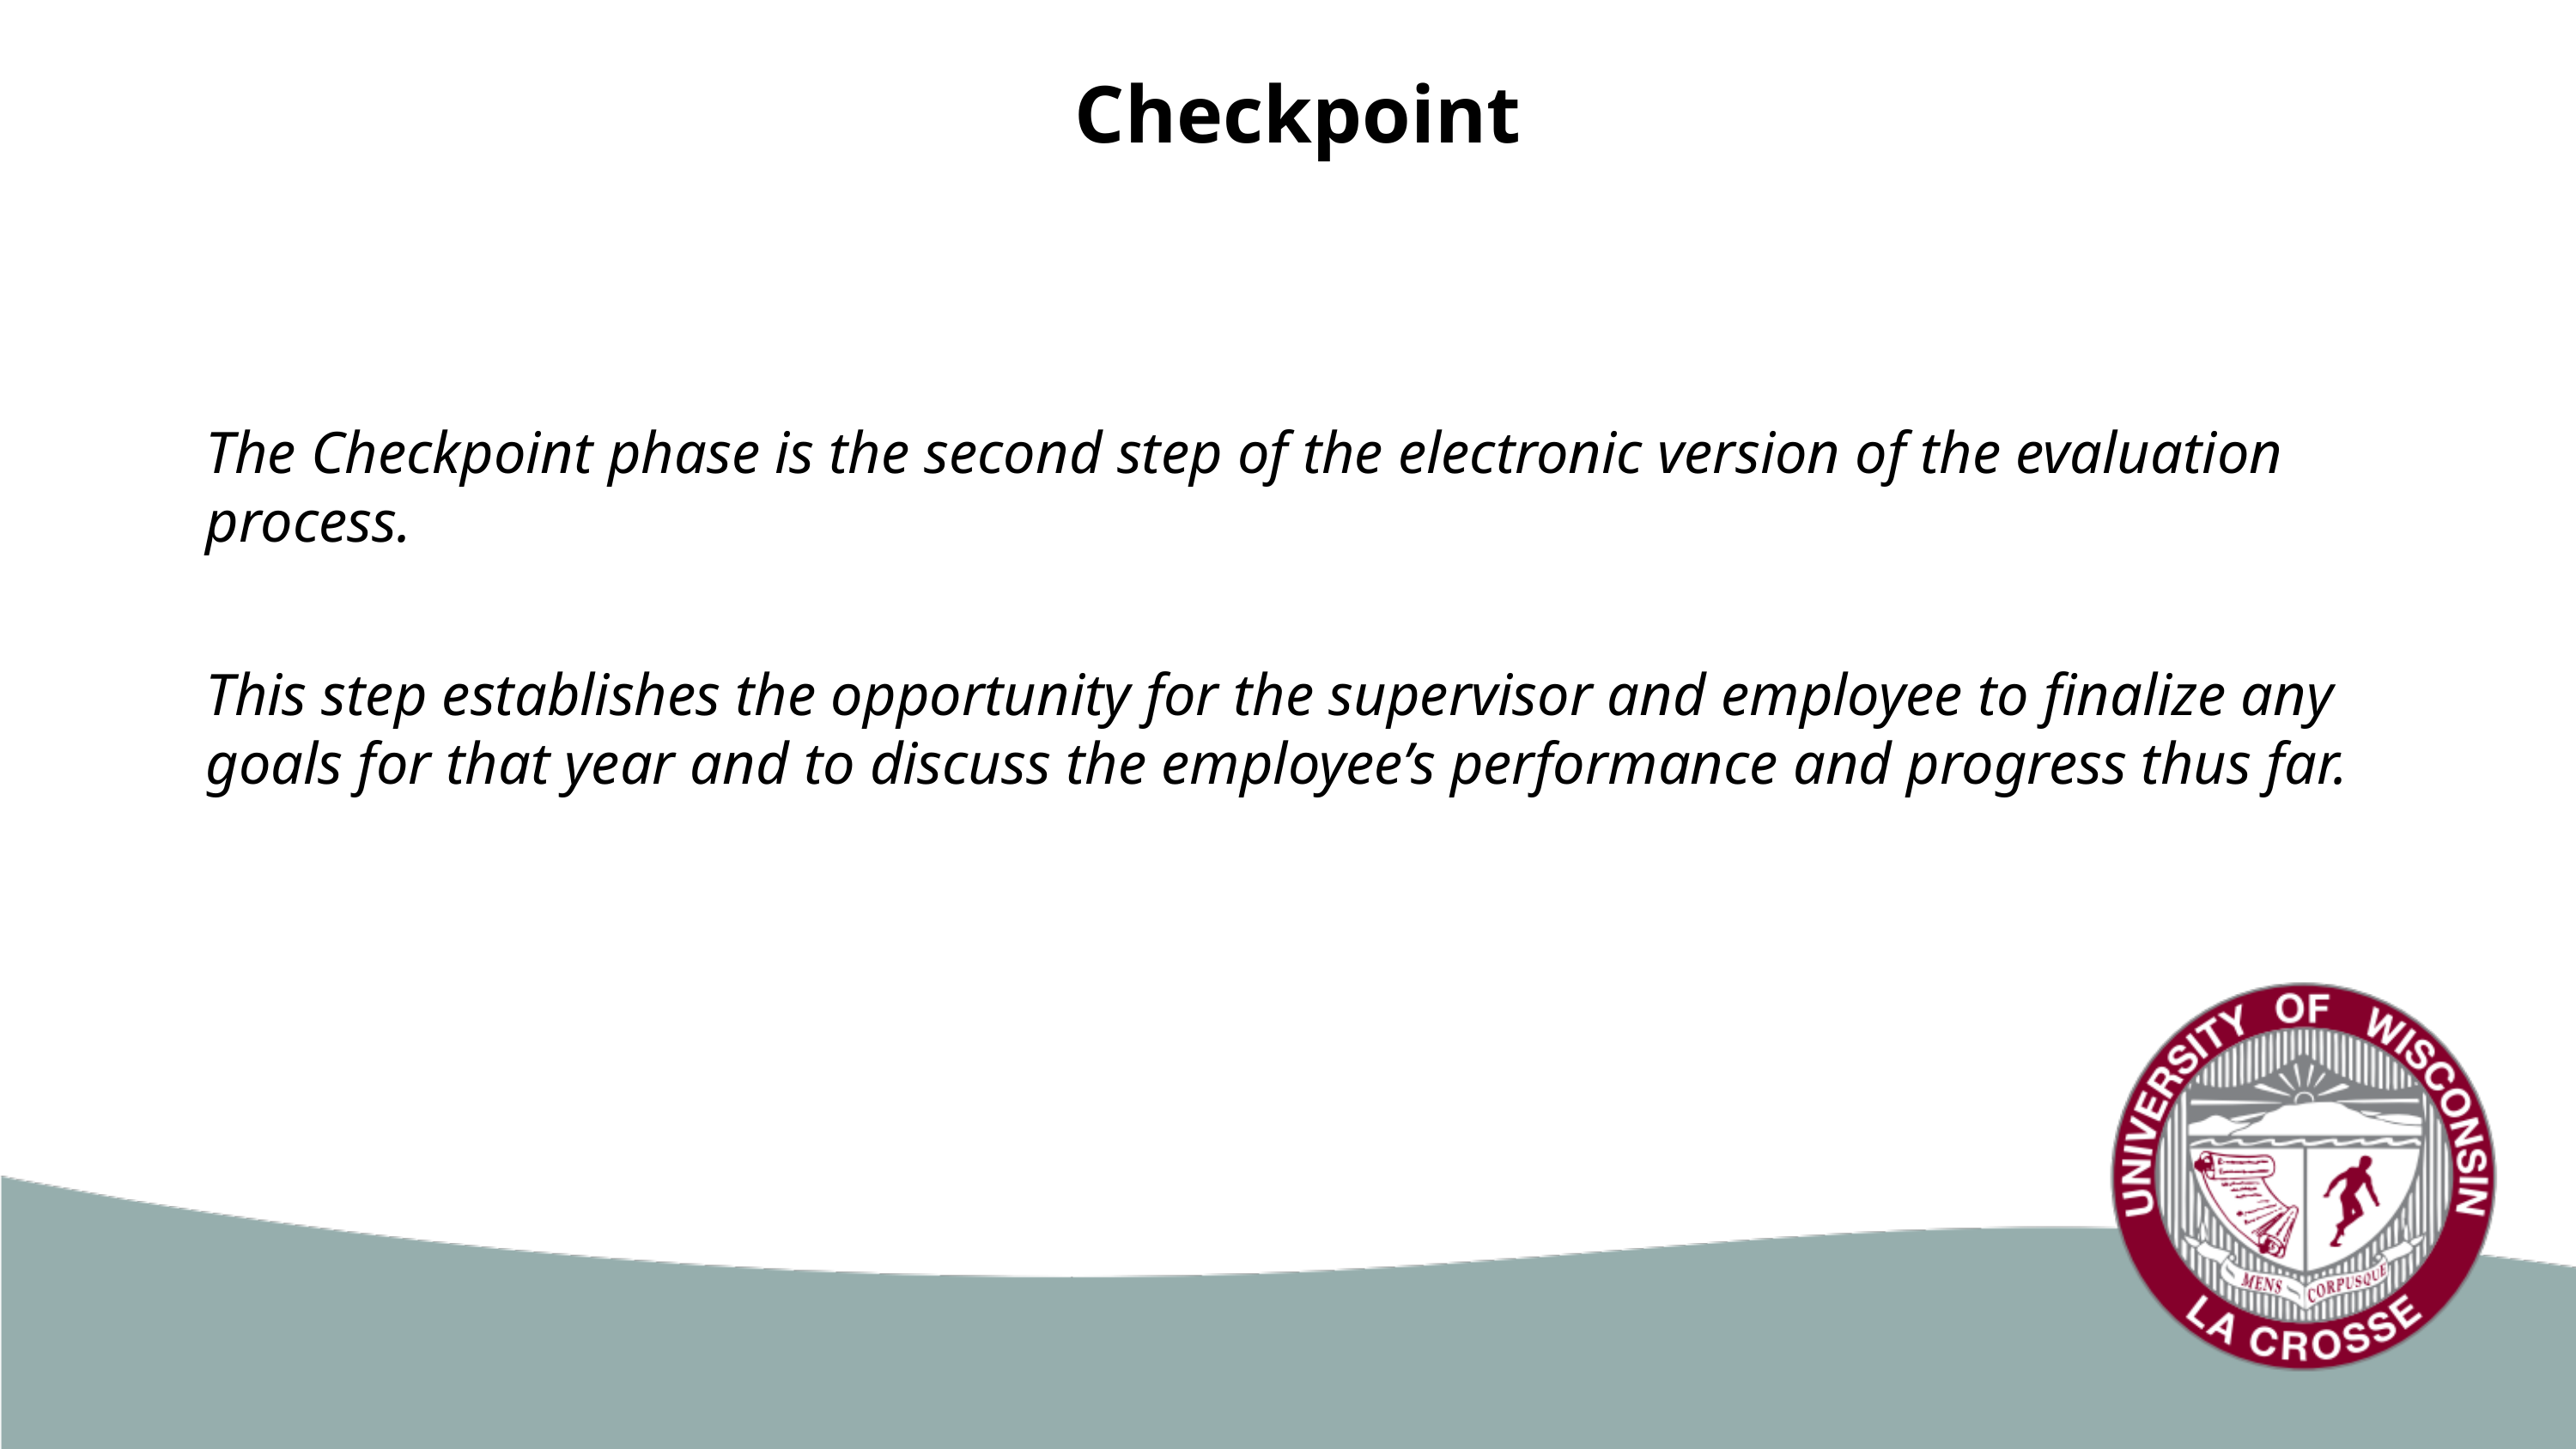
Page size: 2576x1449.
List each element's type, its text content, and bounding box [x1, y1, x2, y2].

list The Checkpoint phase is the second step of the electronic version of the evaluation process. This step establishes the opportunity for the supervisor and employee to finalize any goals for that year and to discuss the employee’s performance and progress thus far. [129, 337, 2447, 1294]
title Checkpoint [129, 58, 2447, 300]
